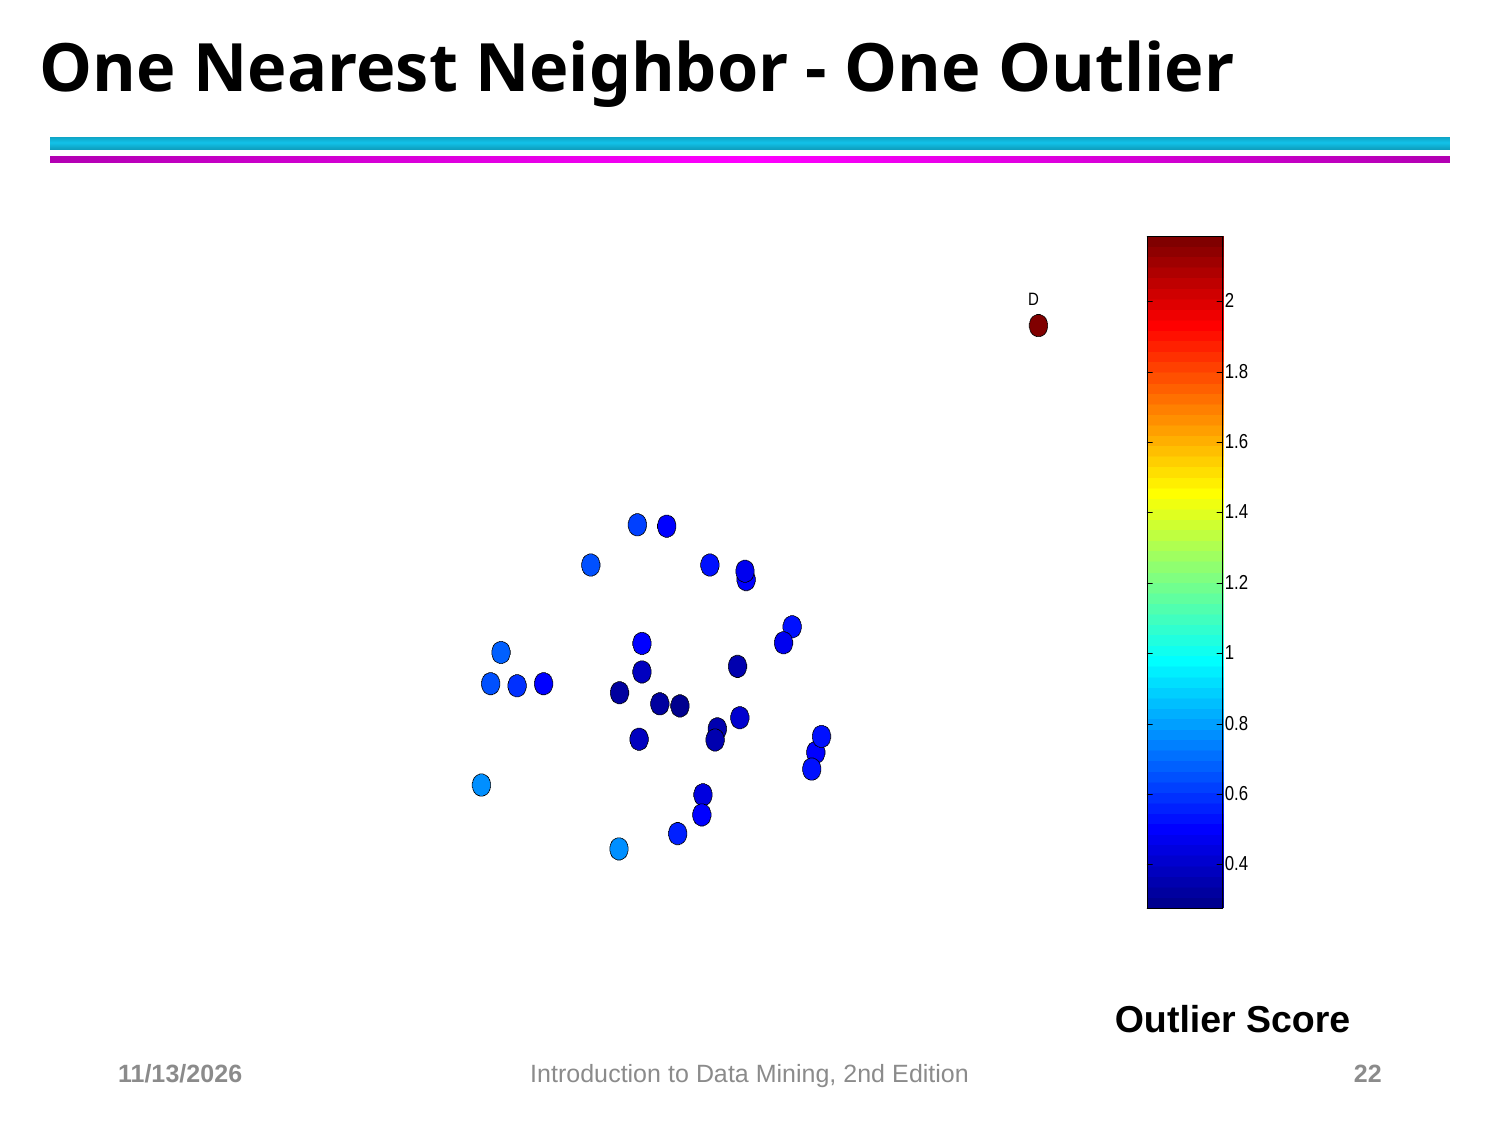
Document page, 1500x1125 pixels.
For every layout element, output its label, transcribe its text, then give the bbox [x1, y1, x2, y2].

picture [193, 174, 1363, 1000]
title One Nearest Neighbor - One Outlier [24, 24, 1450, 113]
slide_number 22 [1059, 1042, 1397, 1103]
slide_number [103, 1042, 441, 1103]
footer Introduction to Data Mining, 2nd Edition [496, 1042, 1004, 1103]
text_box Outlier Score [1099, 987, 1400, 1048]
